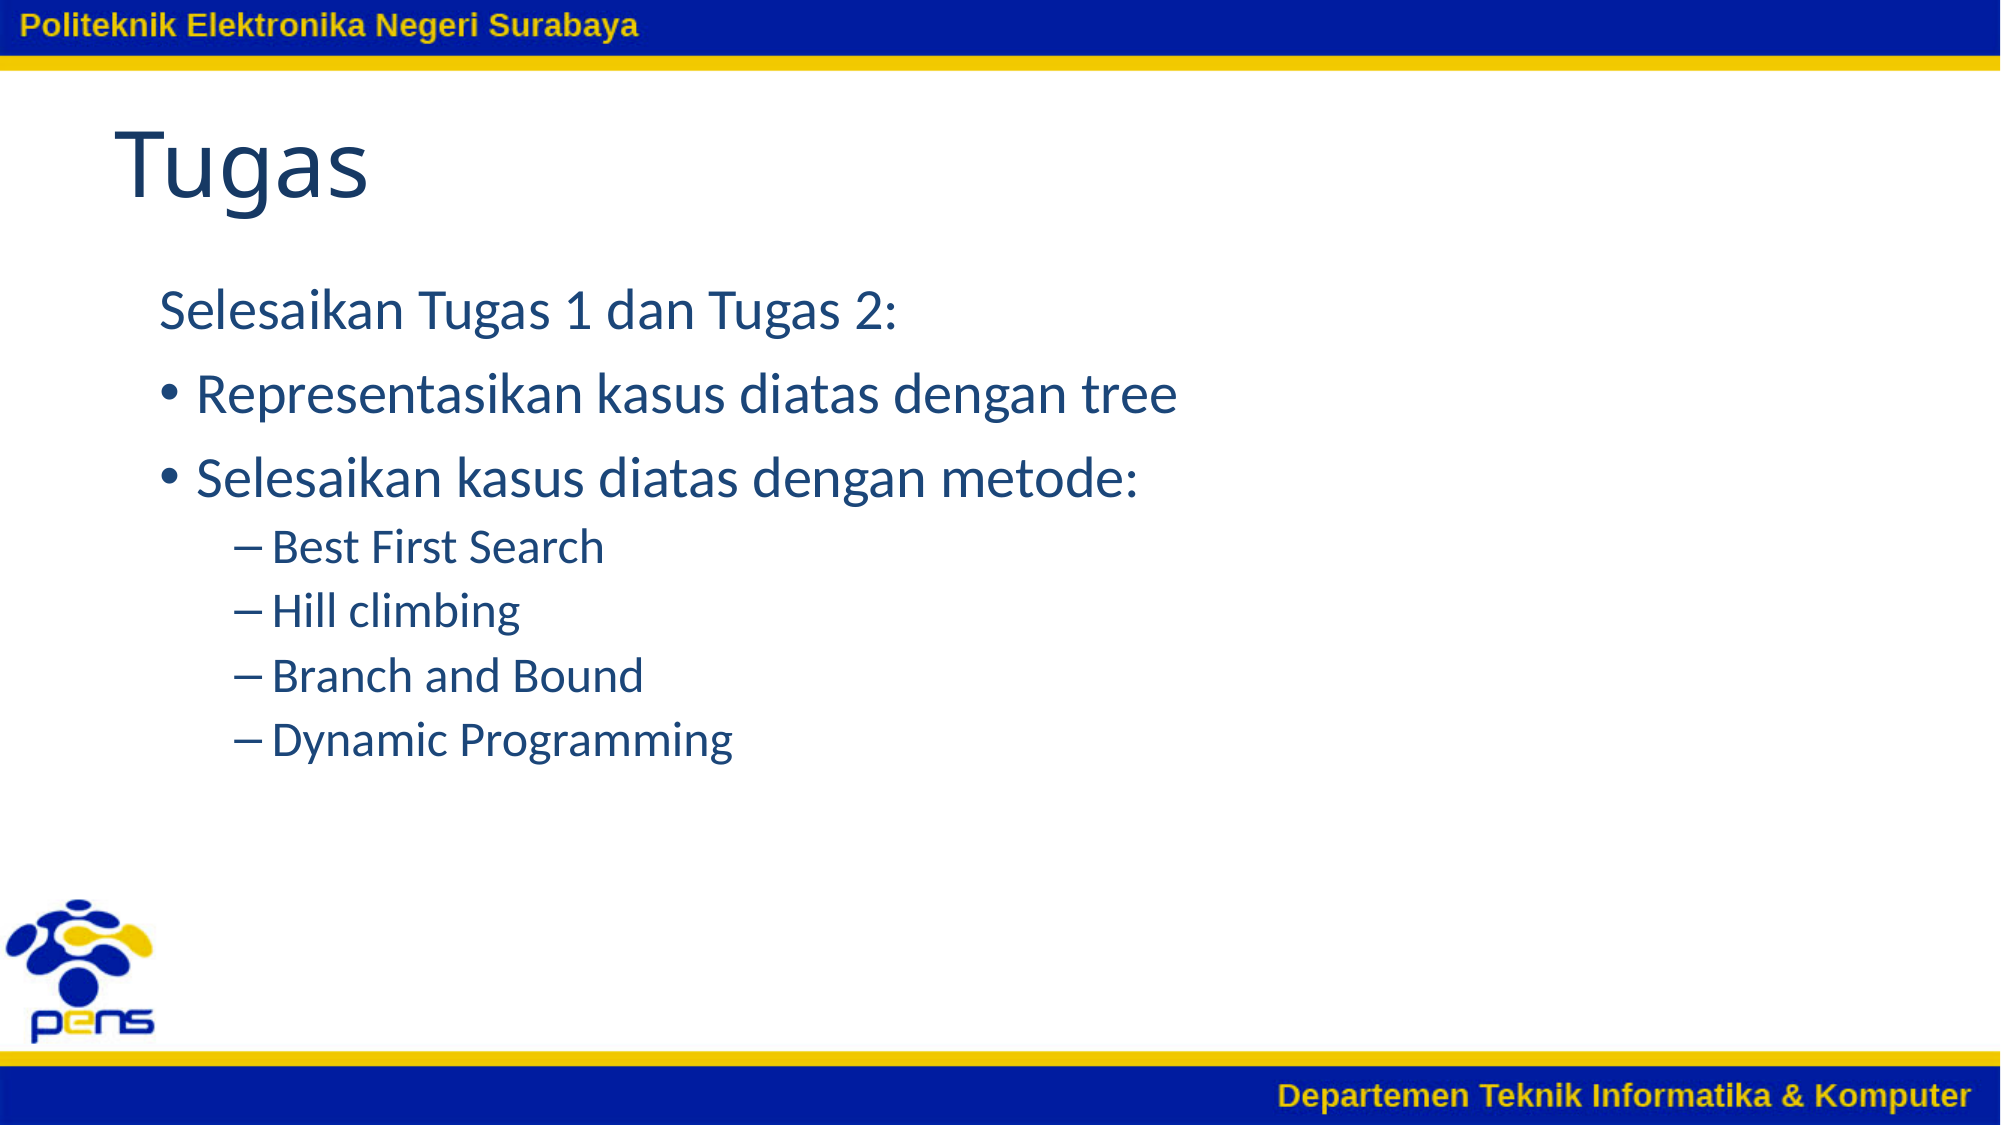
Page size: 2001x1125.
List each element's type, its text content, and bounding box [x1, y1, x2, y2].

title Tugas [99, 73, 1550, 262]
picture [0, 0, 2001, 1125]
list Selesaikan Tugas 1 dan Tugas 2: Representasikan kasus diatas dengan tree Selesaikan kasus diatas dengan metode: Best First Search Hill climbing Branch and Bound Dynamic Programming [144, 272, 1745, 948]
